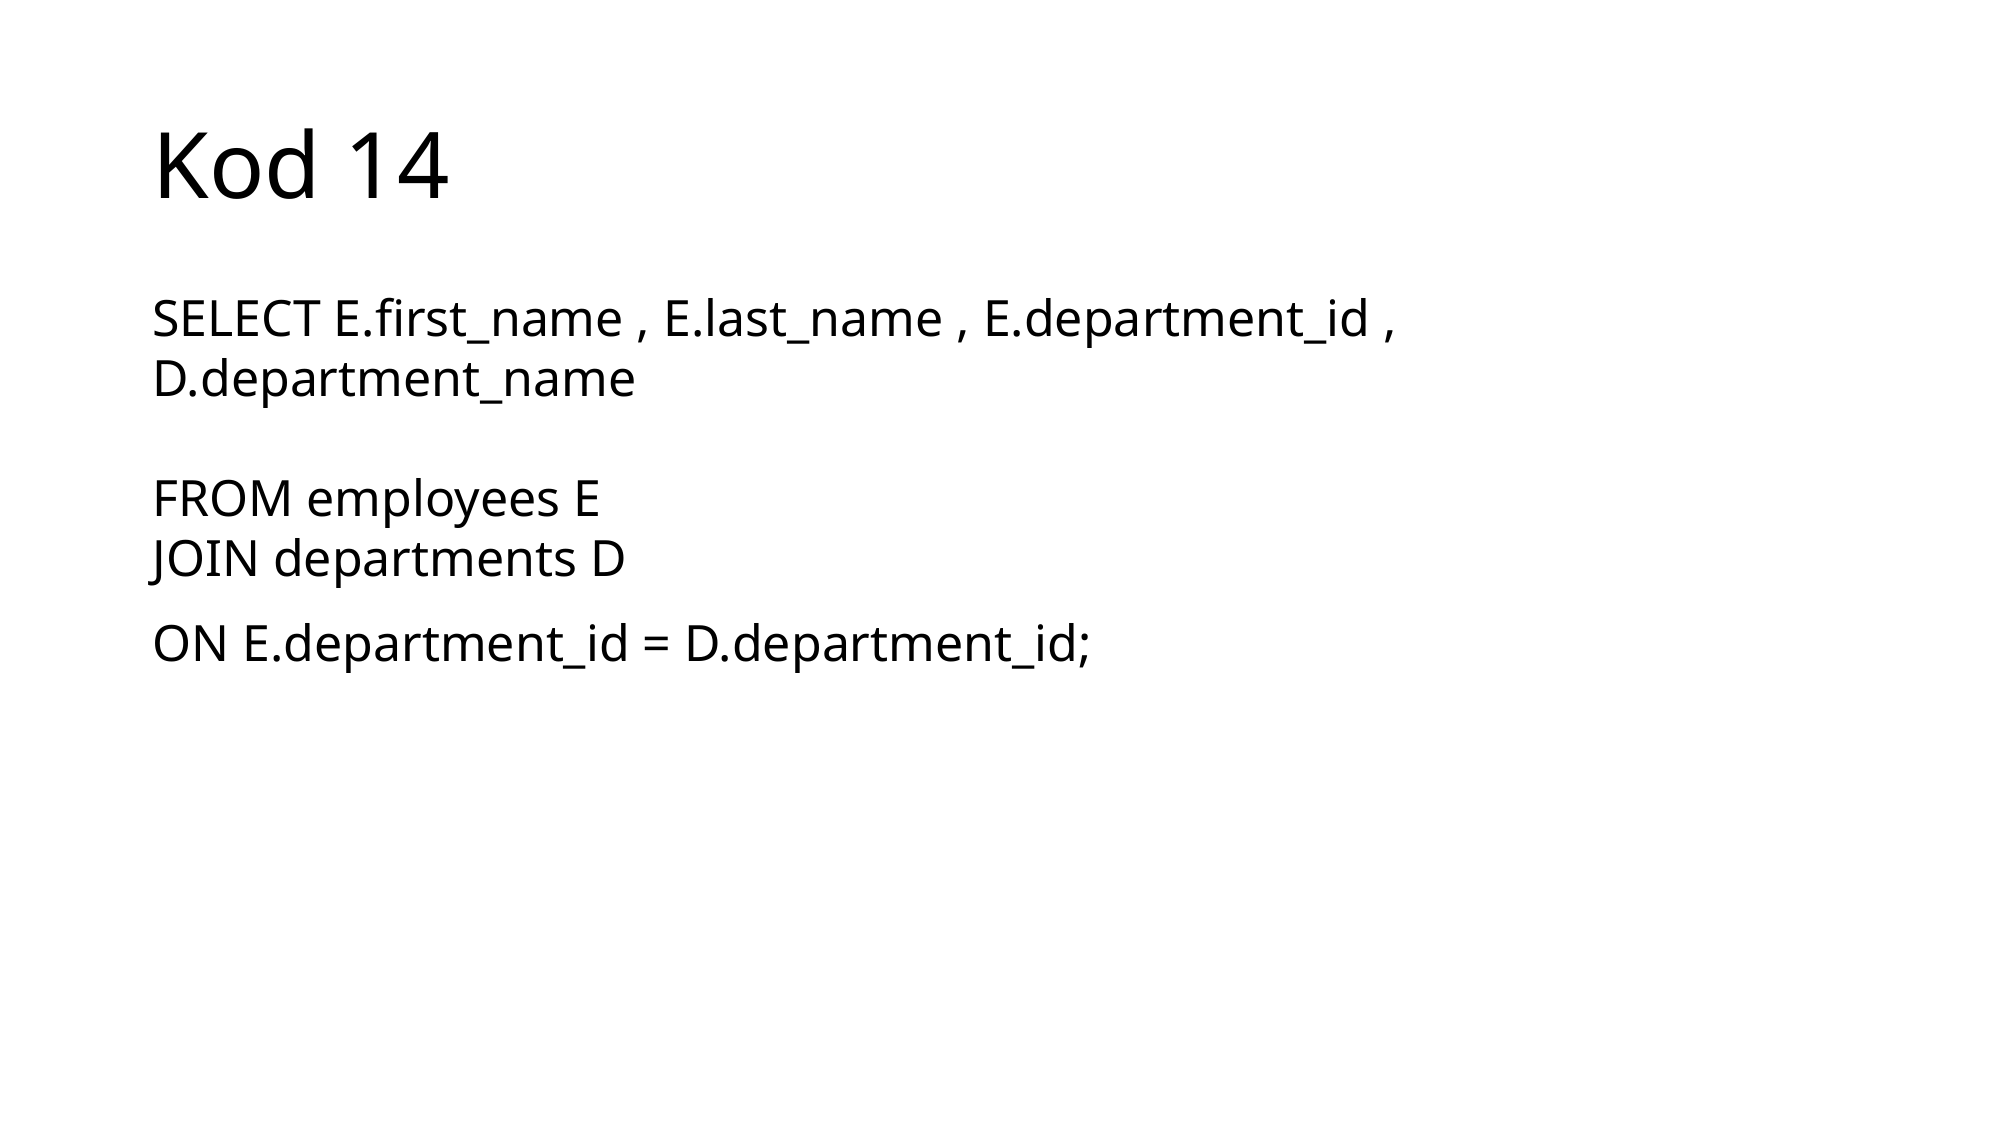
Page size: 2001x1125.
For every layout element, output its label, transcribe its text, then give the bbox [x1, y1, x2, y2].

title Kod 14 [137, 59, 1863, 155]
list SELECT E.first_name , E.last_name , E.department_id , D.department_name FROM employees E JOIN departments D ON E.department_id = D.department_id; [137, 155, 1863, 809]
